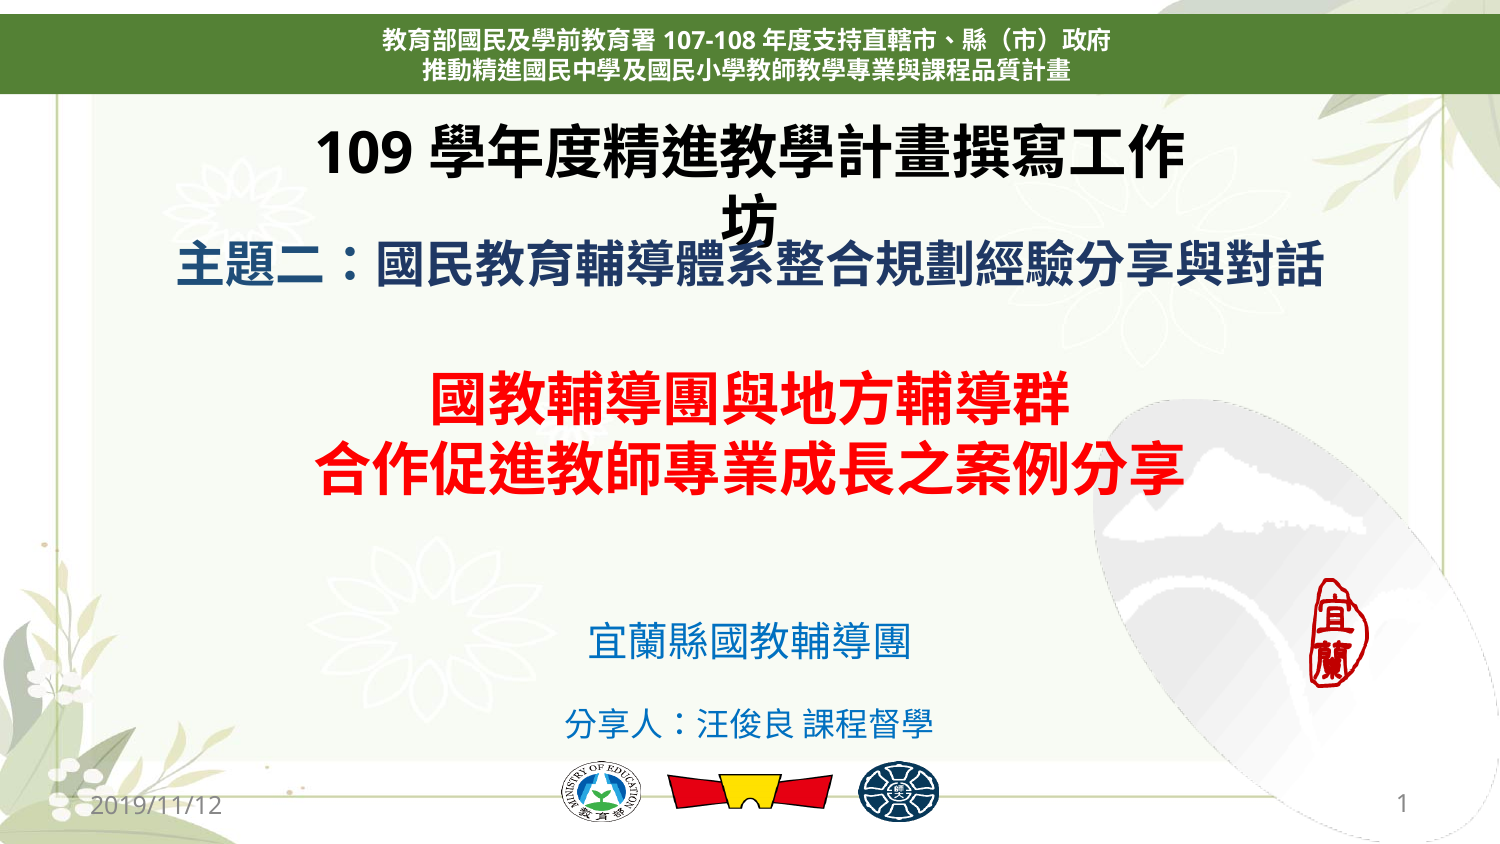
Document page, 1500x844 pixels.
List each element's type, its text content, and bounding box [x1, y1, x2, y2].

subtitle 宜蘭縣國教輔導團 分享人：汪俊良 課程督學 [225, 607, 1087, 753]
picture [0, 95, 1500, 844]
picture [0, 0, 1500, 14]
slide_number 1 [1074, 782, 1087, 827]
title 主題二：國民教育輔導體系整合規劃經驗分享與對話 國教輔導團與地方輔導群 合作促進教師專業成長之案例分享 [112, 277, 1388, 458]
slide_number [75, 782, 425, 827]
